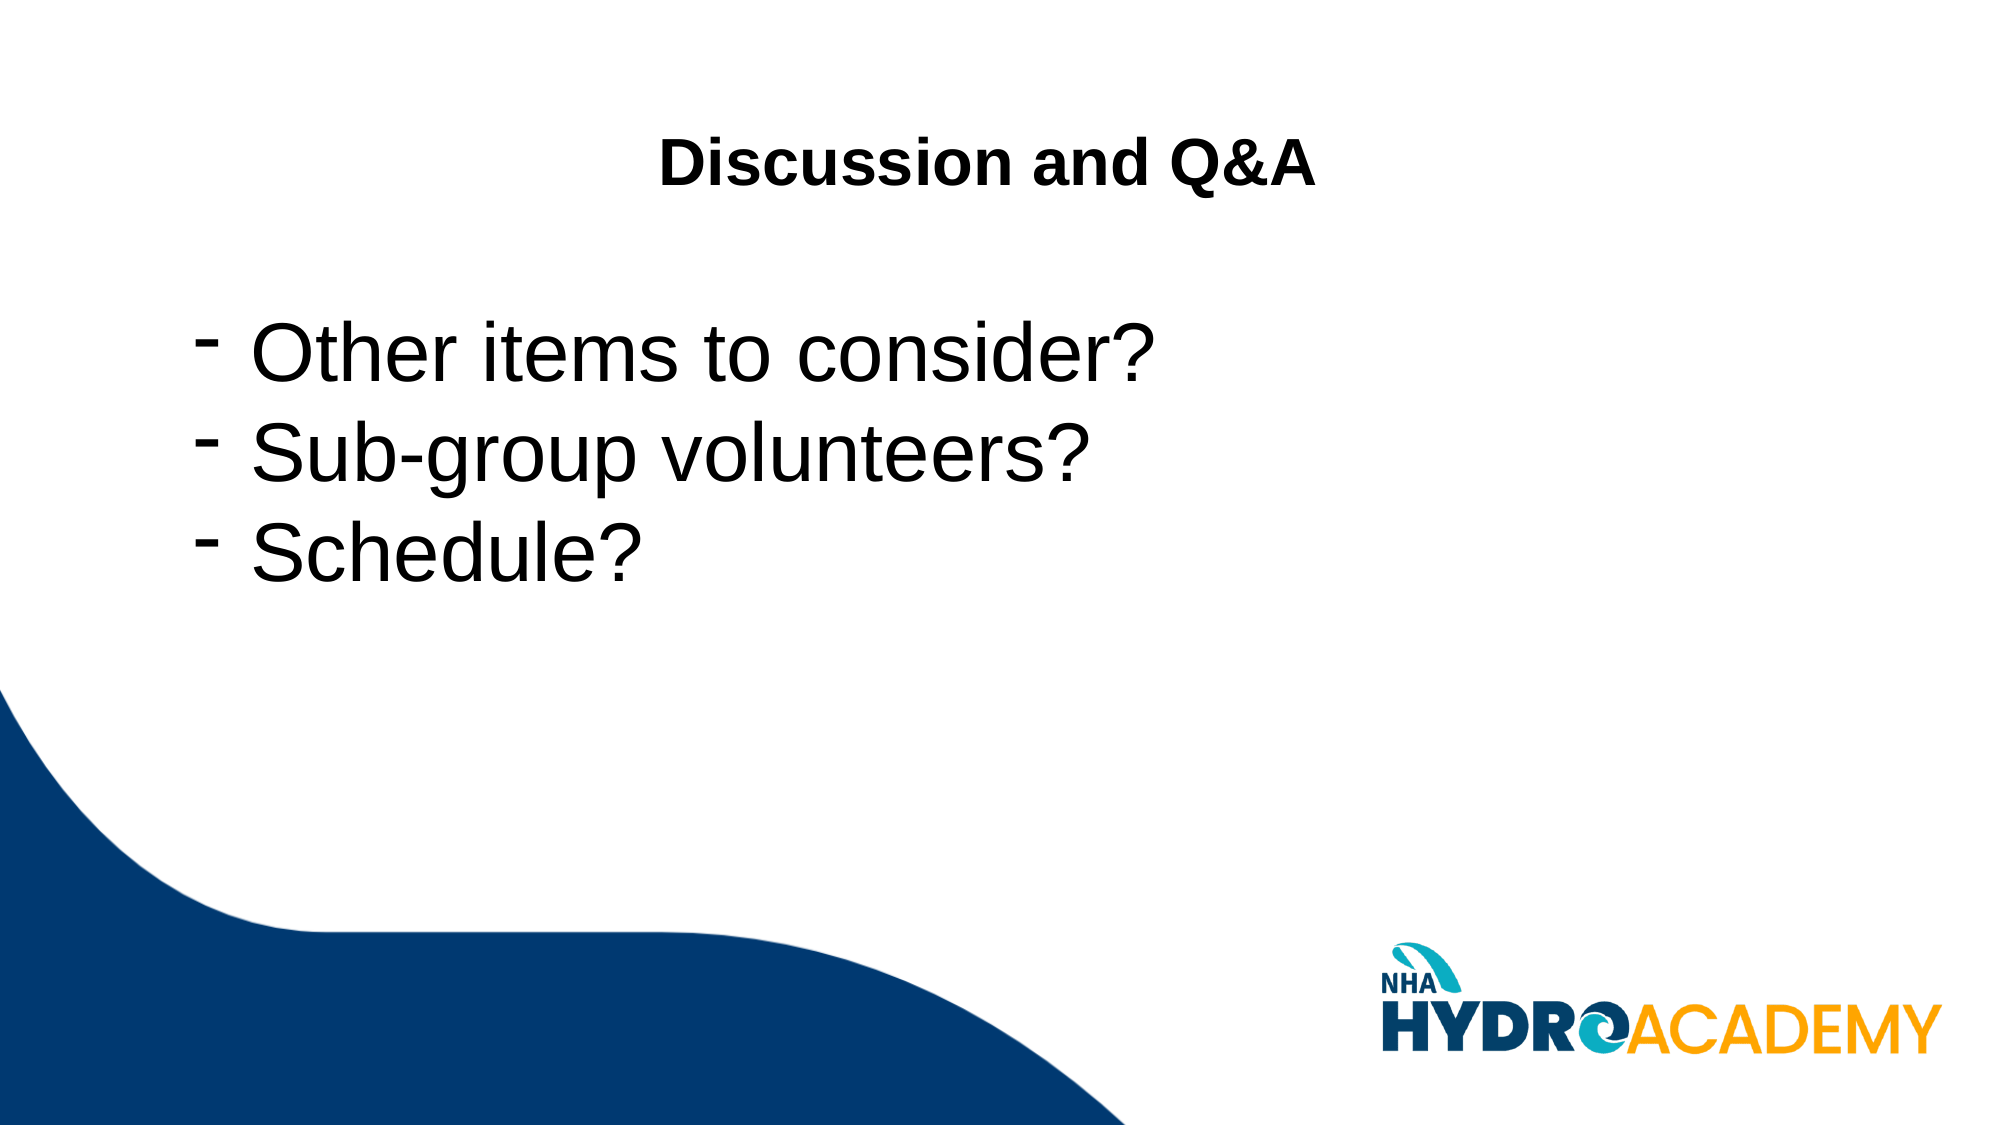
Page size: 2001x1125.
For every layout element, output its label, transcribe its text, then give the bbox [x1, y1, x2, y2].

text_box Other items to consider? Sub-group volunteers? Schedule? [179, 290, 1591, 826]
title Discussion and Q&A [55, 62, 1921, 329]
picture [0, 0, 2001, 1125]
